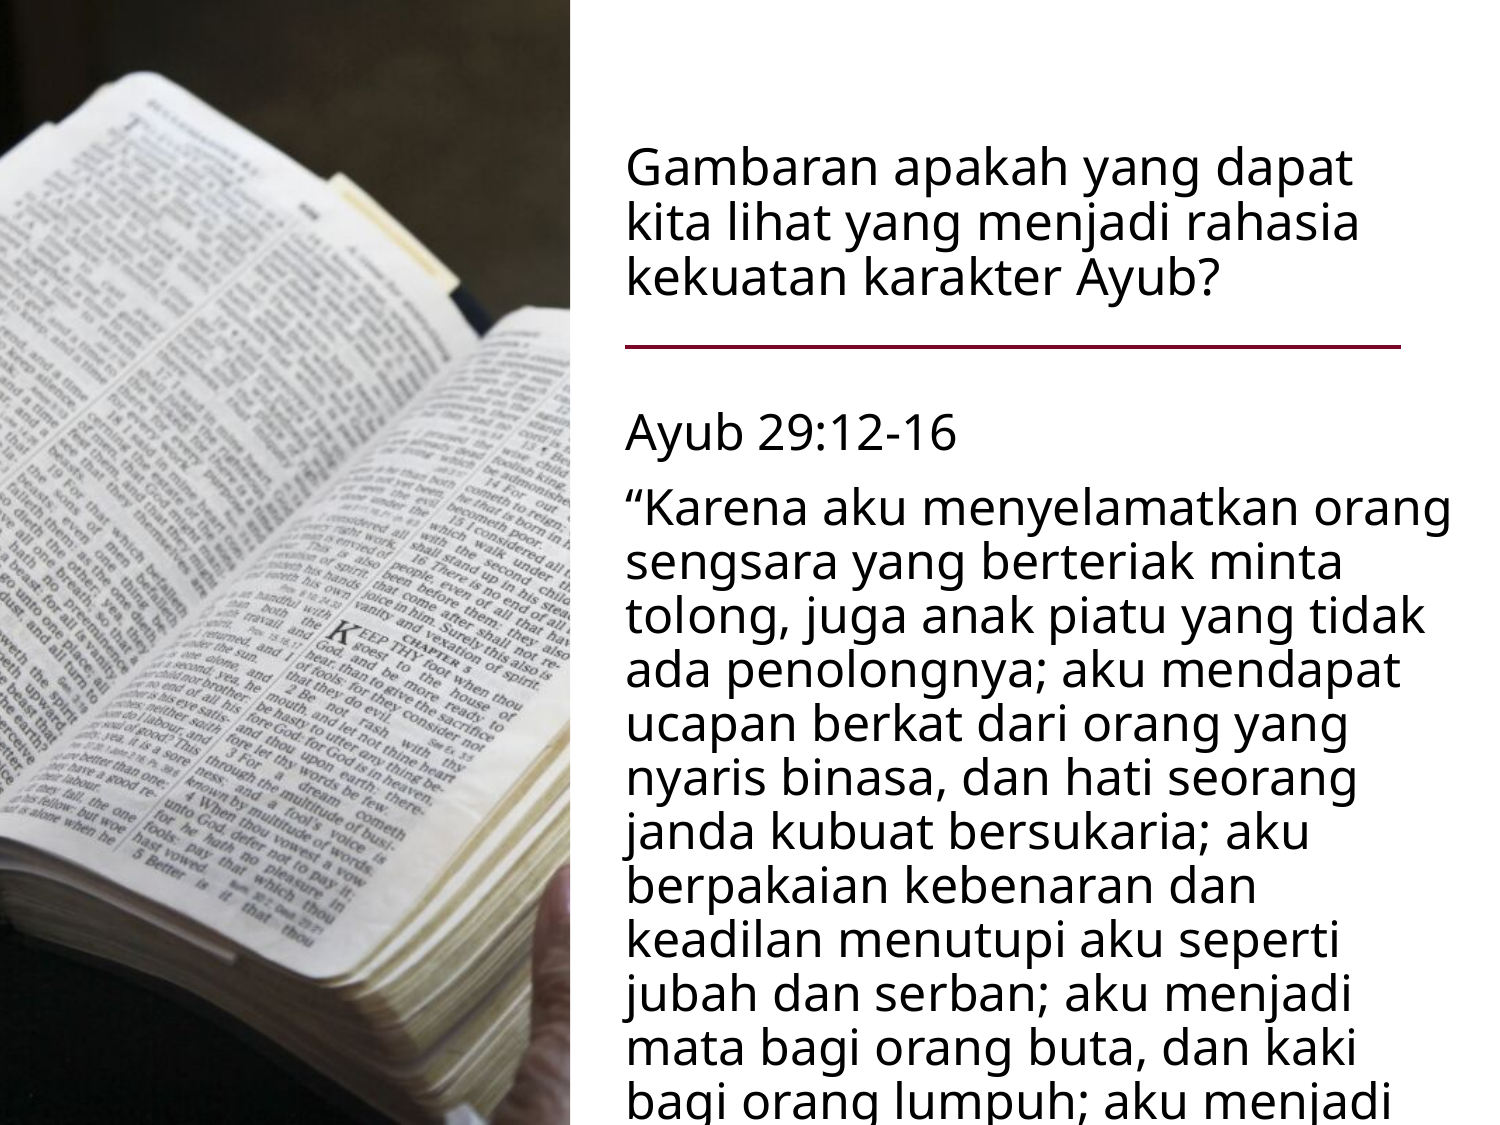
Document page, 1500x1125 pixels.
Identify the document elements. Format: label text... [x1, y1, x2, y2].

list Ayub 29:12-16 “Karena aku menyelamatkan orang sengsara yang berteriak minta tolong, juga anak piatu yang tidak ada penolongnya; aku mendapat ucapan berkat dari orang yang nyaris binasa, dan hati seorang janda kubuat bersukaria; aku berpakaian kebenaran dan keadilan menutupi aku seperti jubah dan serban; aku menjadi mata bagi orang buta, dan kaki bagi orang lumpuh; aku menjadi bapa bagi orang miskin, dan perkara orang yang tidak kukenal, kuselidiki.” [610, 399, 1471, 1125]
picture [0, 0, 571, 1125]
title Gambaran apakah yang dapat kita lihat yang menjadi rahasia kekuatan karakter Ayub? [610, 103, 1422, 315]
